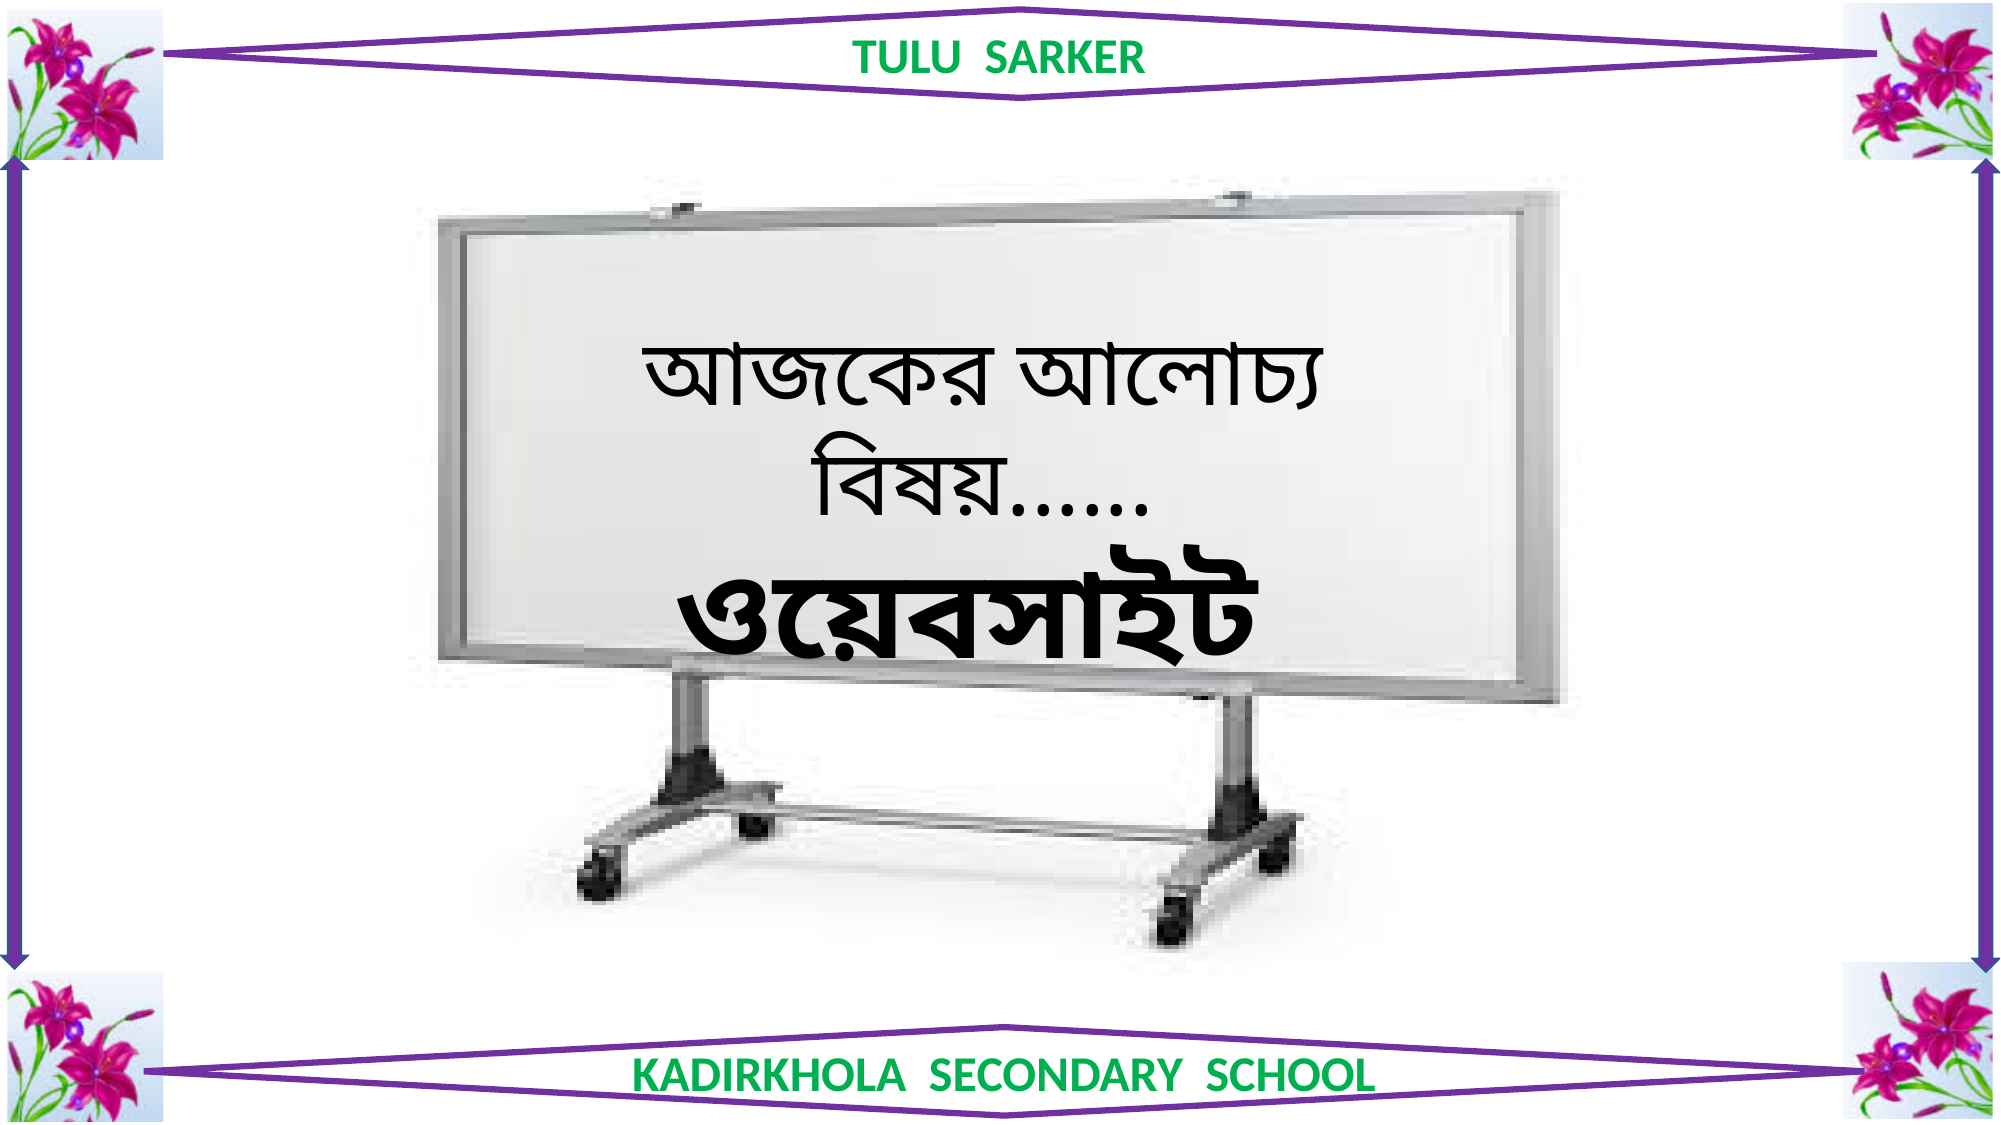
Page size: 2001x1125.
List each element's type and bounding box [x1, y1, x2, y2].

picture [1842, 962, 1993, 1119]
picture [1842, 3, 1993, 160]
text_box [174, 111, 1825, 1014]
picture [7, 9, 164, 160]
picture [7, 971, 164, 1122]
